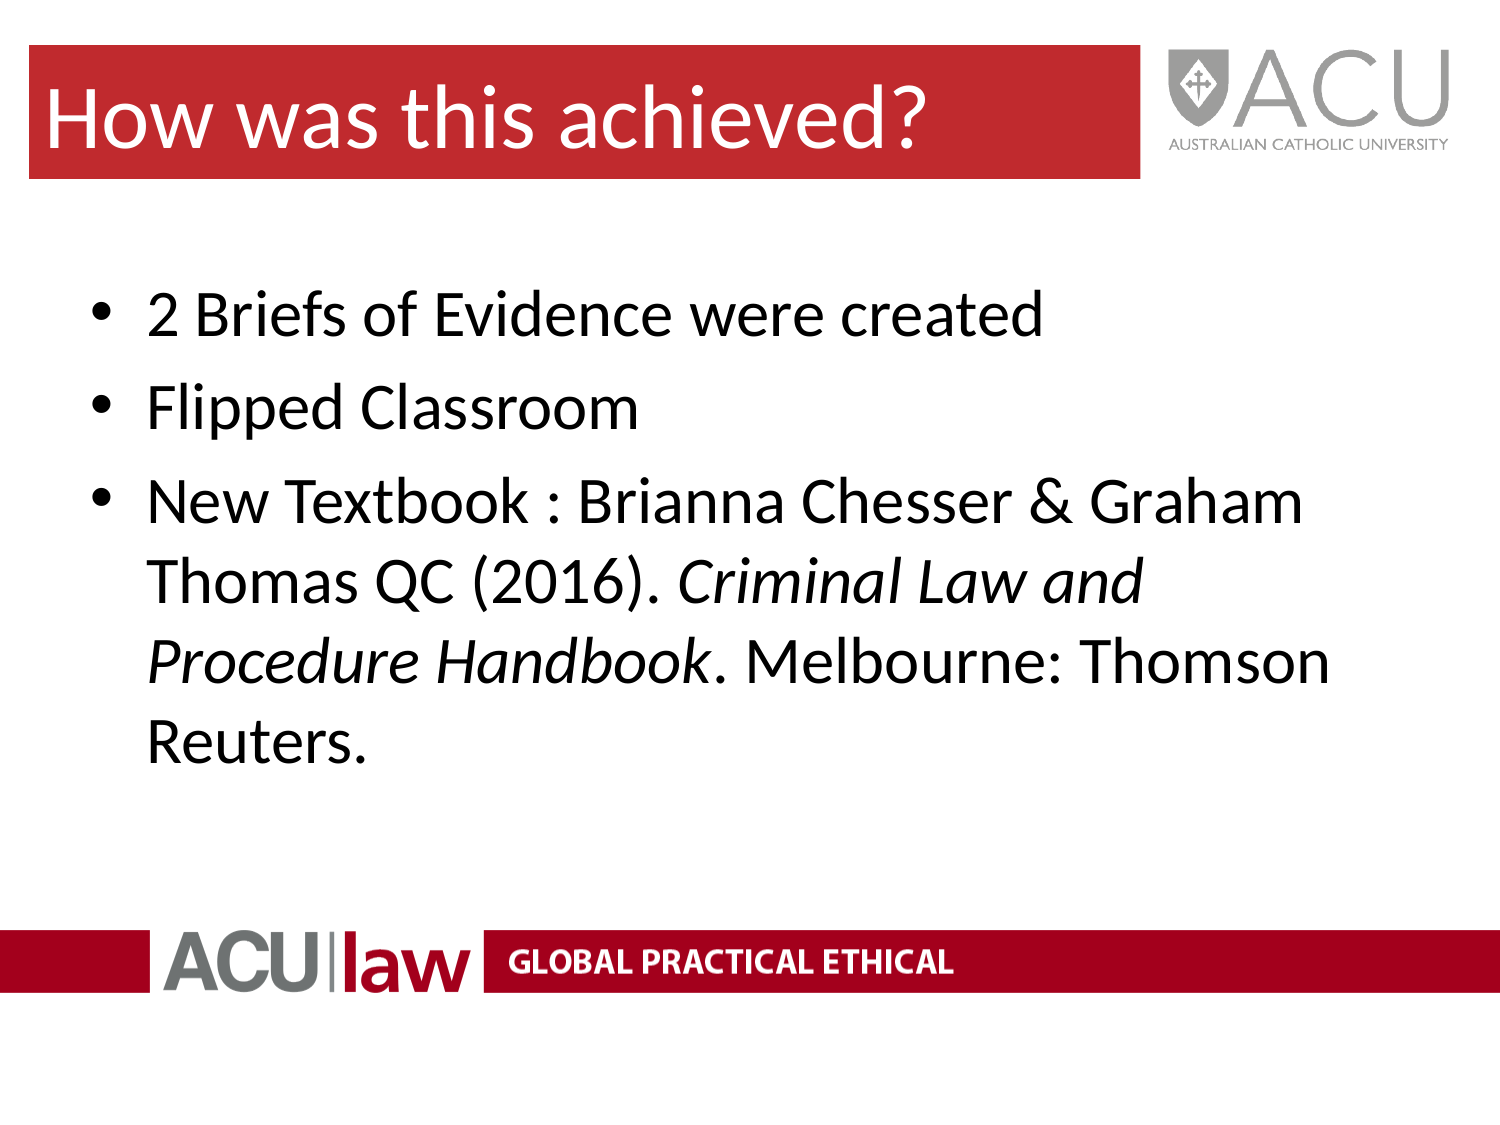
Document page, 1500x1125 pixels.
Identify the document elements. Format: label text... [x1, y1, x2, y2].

picture [1168, 49, 1449, 150]
picture [0, 925, 75, 999]
text_box How was this achieved? [29, 45, 1141, 179]
picture [1425, 925, 1500, 999]
list 2 Briefs of Evidence were created Flipped Classroom New Textbook : Brianna Chesser & Graham Thomas QC (2016). Criminal Law and Procedure Handbook. Melbourne: Thomson Reuters. [75, 262, 1425, 1005]
